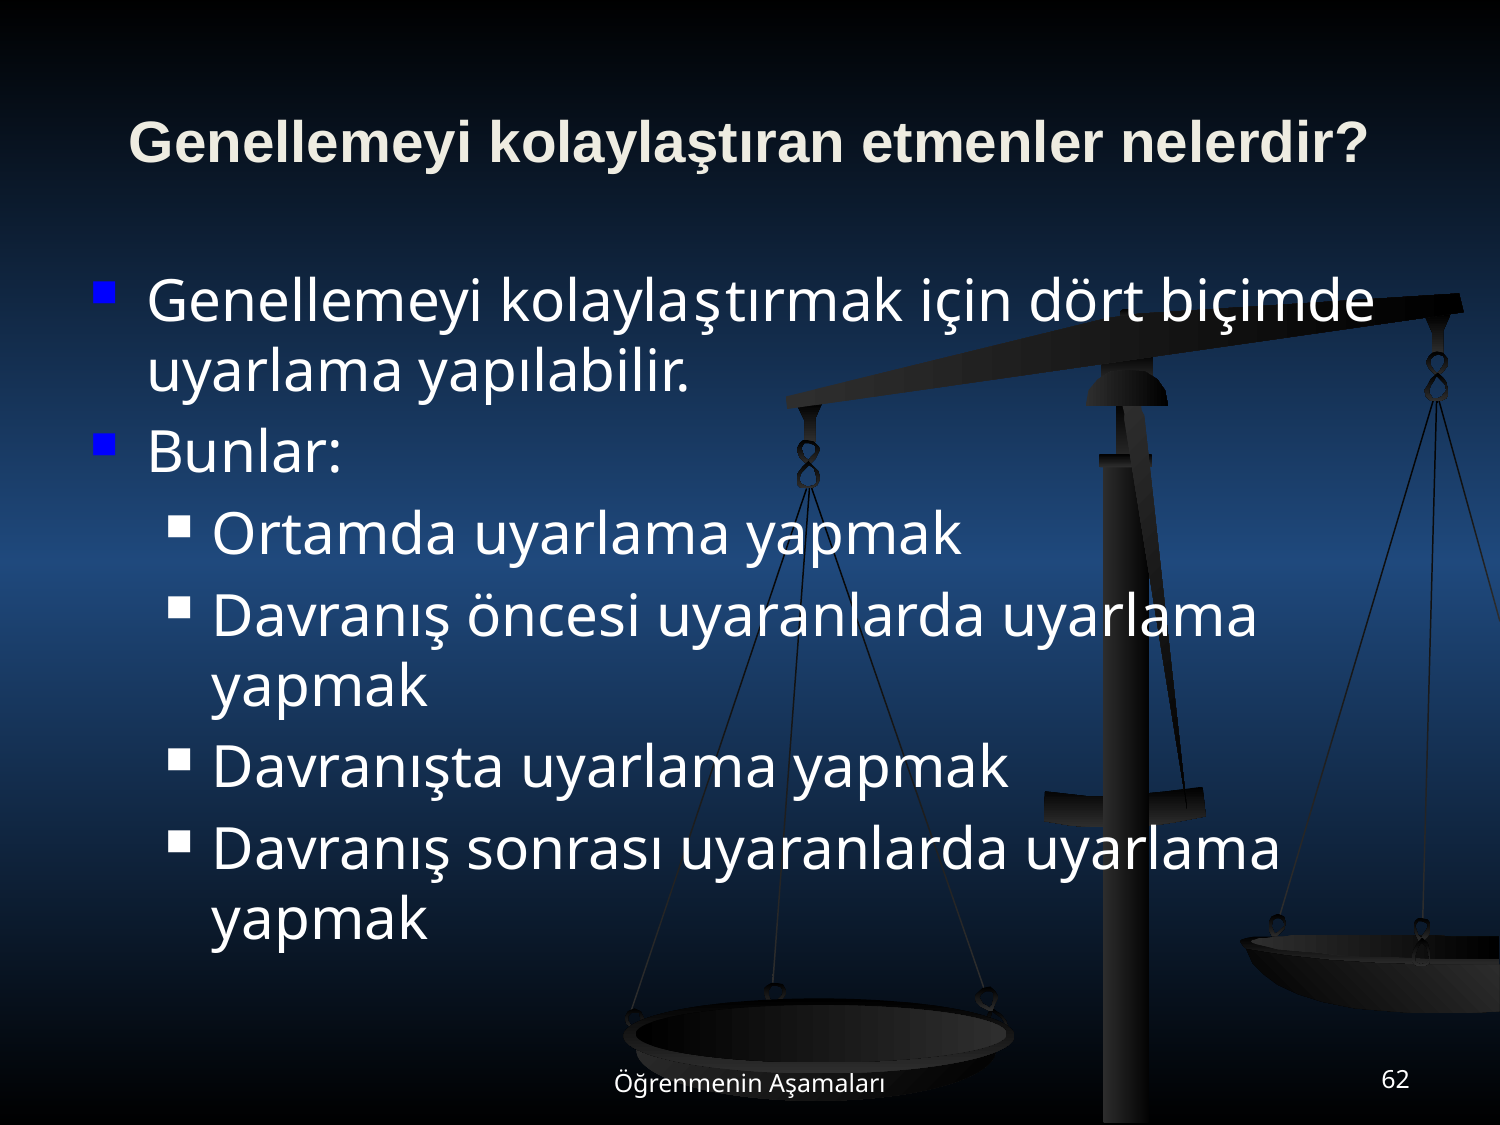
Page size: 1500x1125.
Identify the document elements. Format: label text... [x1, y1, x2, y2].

slide_number 62 [1074, 1029, 1426, 1106]
list Genellemeyi kolaylaştırmak için dört biçimde uyarlama yapılabilir. Bunlar: Ortamda uyarlama yapmak Davranış öncesi uyaranlarda uyarlama yapmak Davranışta uyarlama yapmak Davranış sonrası uyaranlarda uyarlama yapmak [74, 255, 1426, 1006]
title Genellemeyi kolaylaştıran etmenler nelerdir? [74, 45, 1426, 234]
footer Öğrenmenin Aşamaları [512, 1029, 988, 1106]
